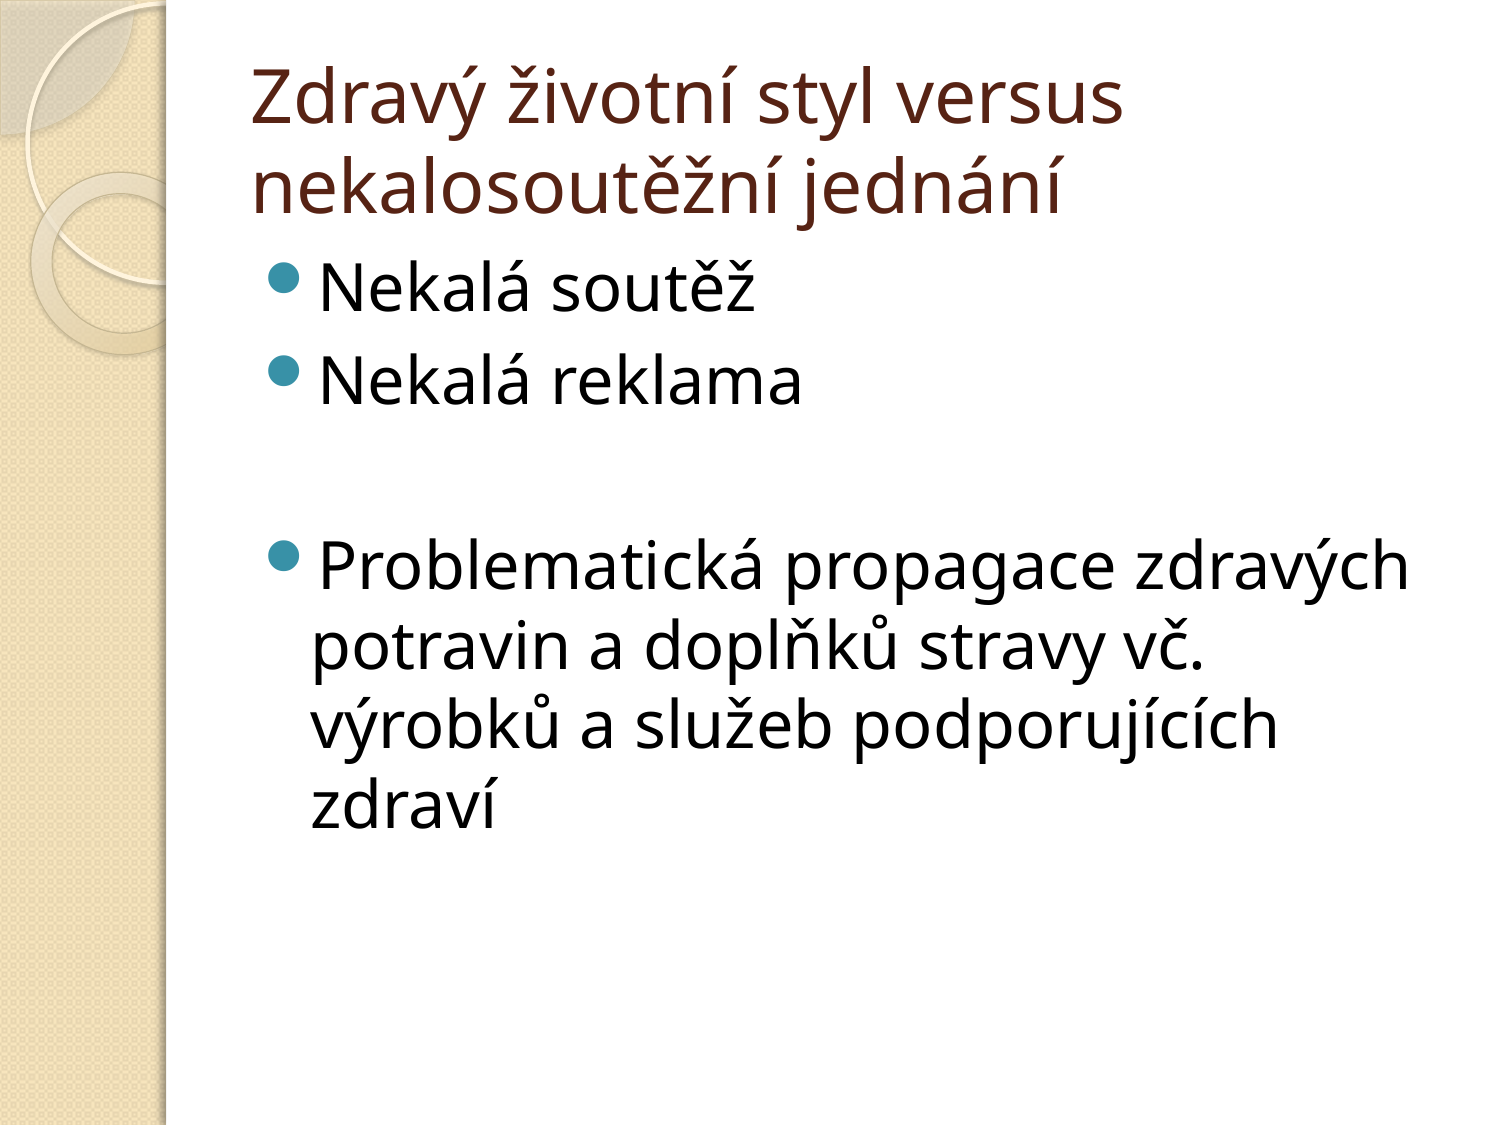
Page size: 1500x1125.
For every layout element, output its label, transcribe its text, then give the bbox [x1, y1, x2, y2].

list Nekalá soutěž Nekalá reklama Problematická propagace zdravých potravin a doplňků stravy vč. výrobků a služeb podporujících zdraví [235, 237, 1466, 1026]
title Zdravý životní styl versus nekalosoutěžní jednání [235, 45, 1466, 233]
